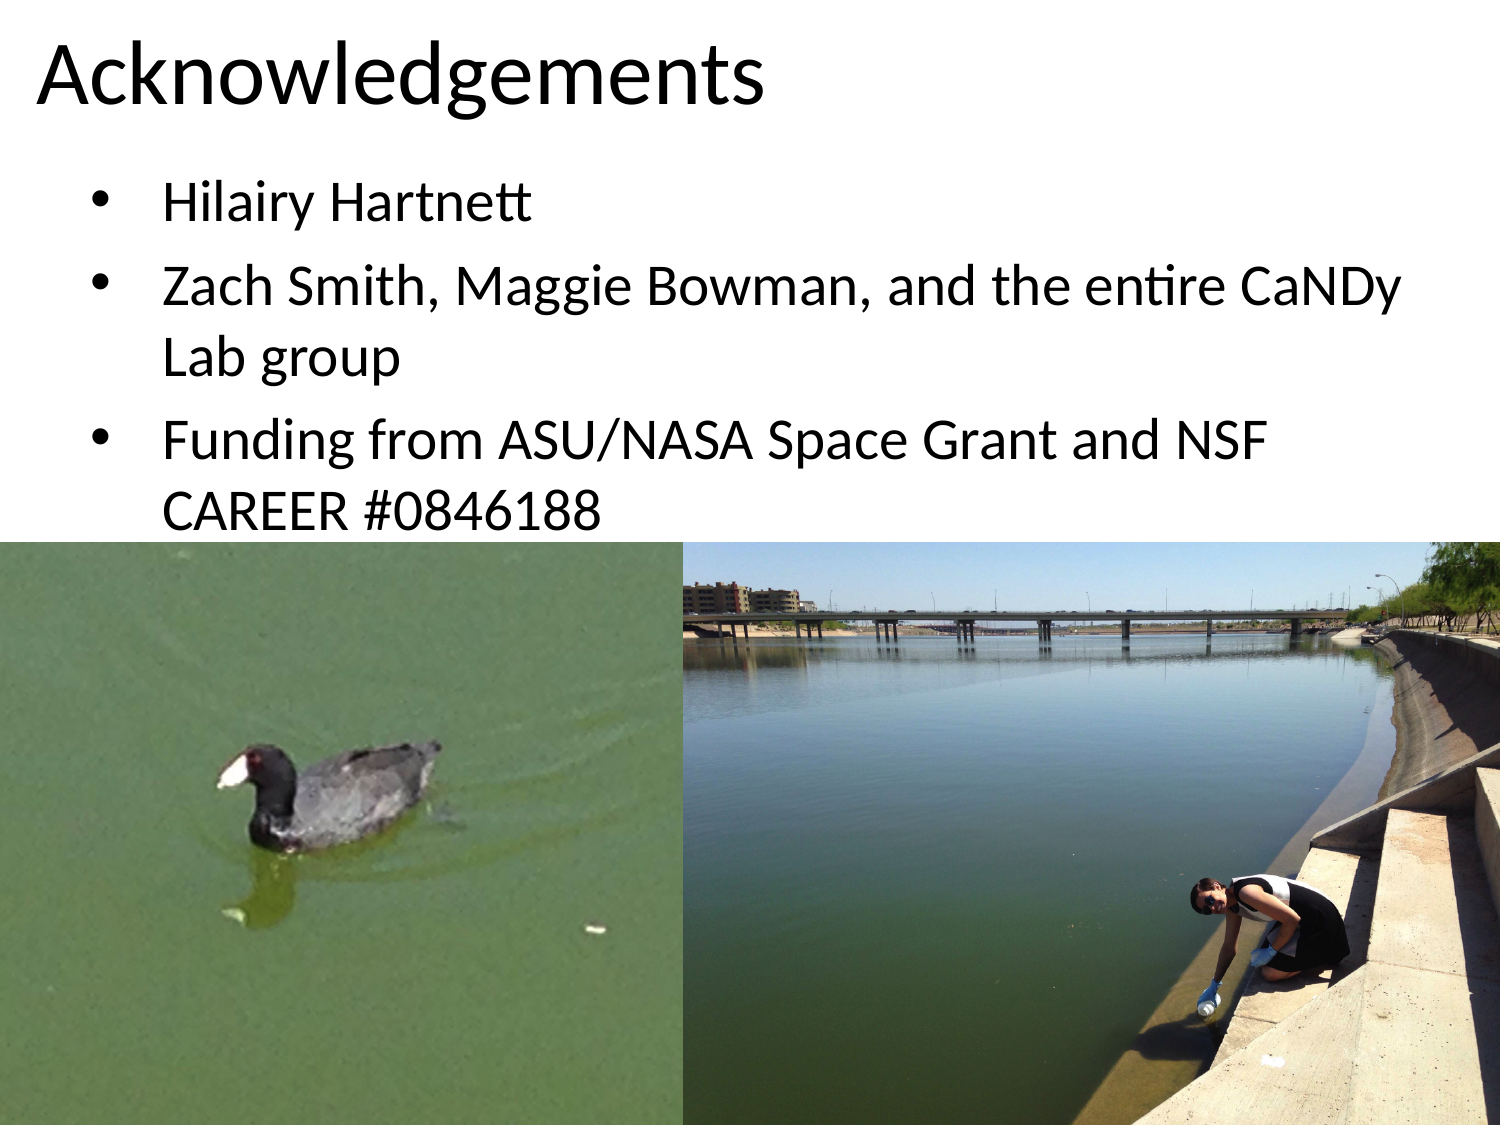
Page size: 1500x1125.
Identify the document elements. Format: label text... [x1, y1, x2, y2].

picture [0, 542, 1500, 1125]
list Hilairy Hartnett Zach Smith, Maggie Bowman, and the entire CaNDy Lab group Funding from ASU/NASA Space Grant and NSF CAREER #0846188 [75, 155, 1425, 540]
text_box Acknowledgements [0, 5, 804, 194]
